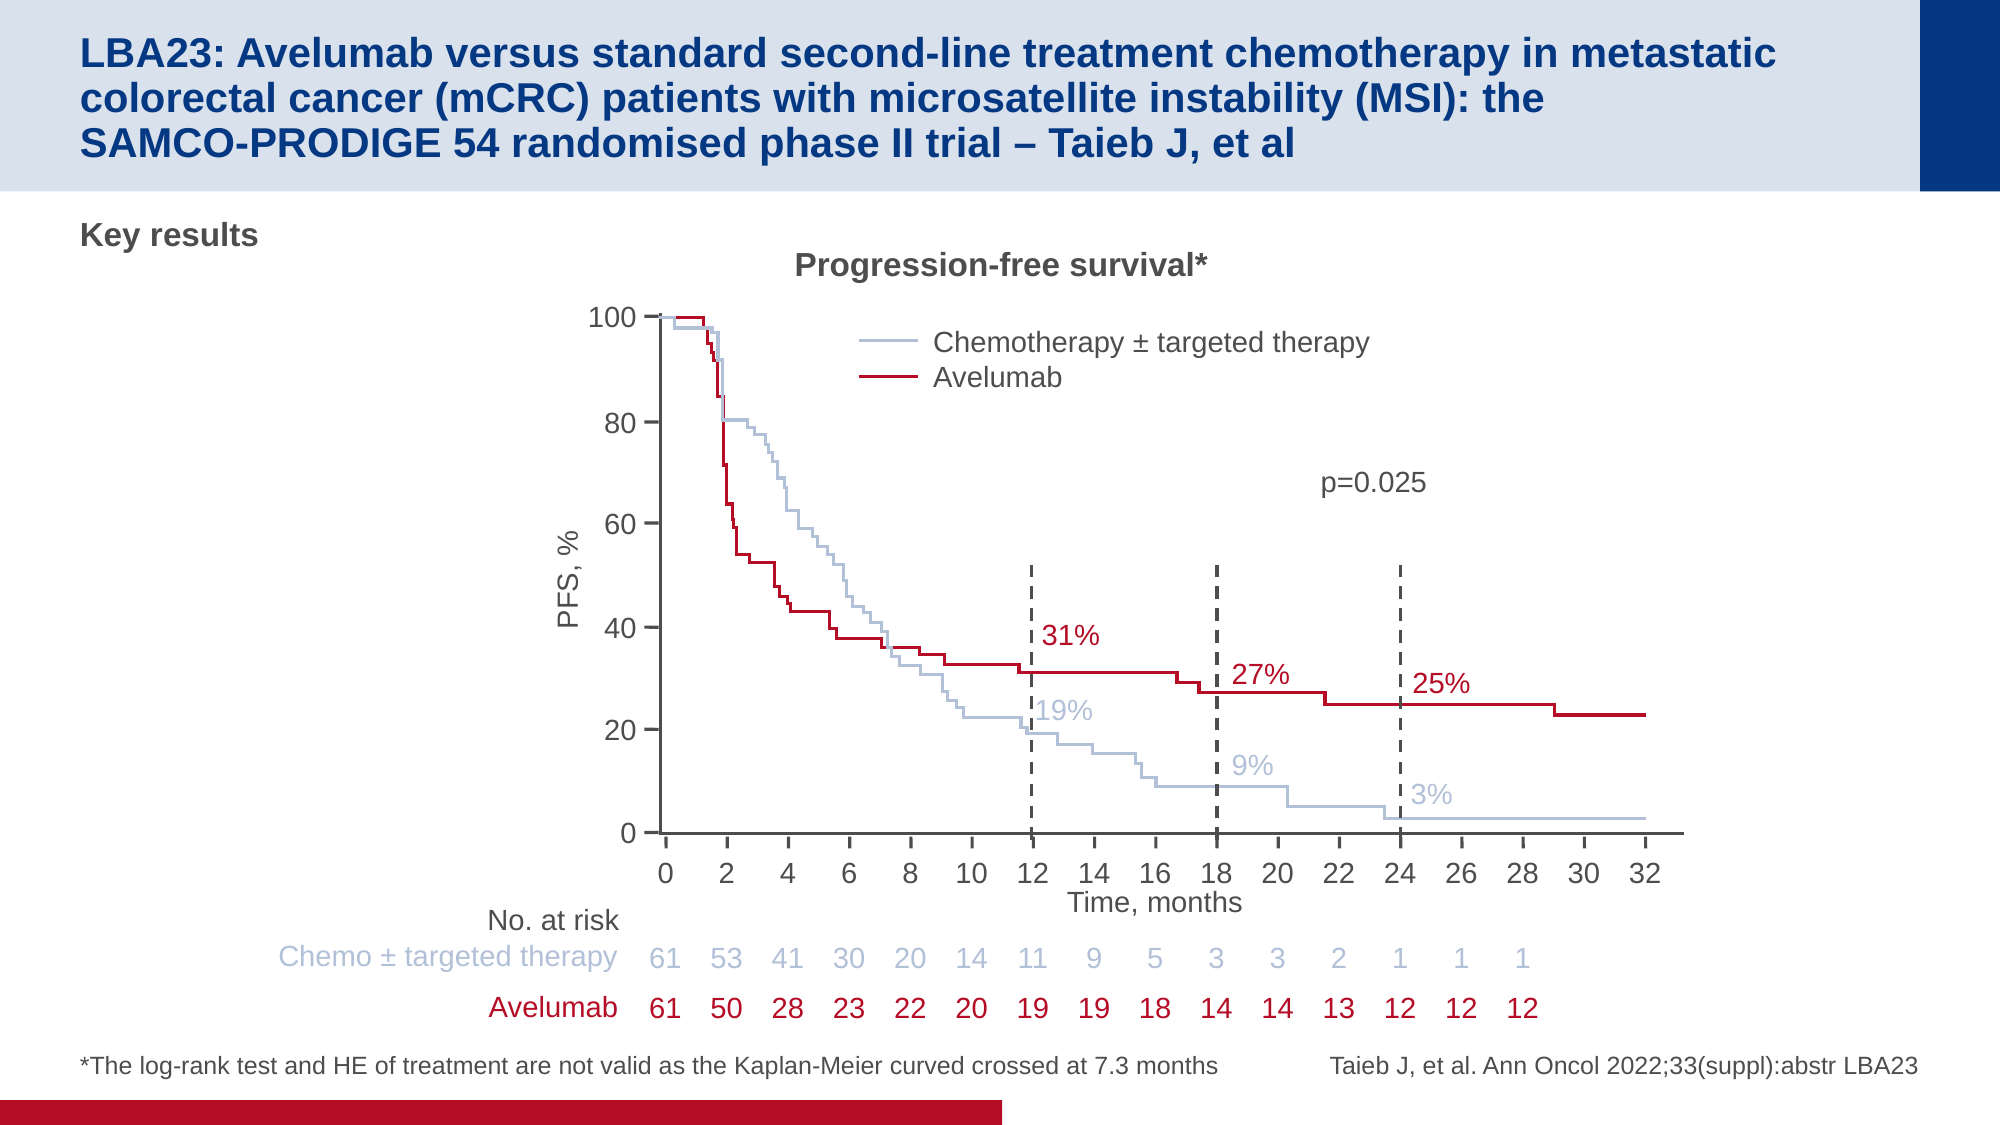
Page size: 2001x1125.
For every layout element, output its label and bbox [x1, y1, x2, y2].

text_box [643, 983, 1546, 1032]
text_box [263, 894, 635, 1031]
title [79, 29, 1838, 162]
list [79, 205, 1921, 985]
text_box [779, 236, 1224, 291]
text_box [541, 290, 1683, 926]
text_box [858, 316, 1386, 401]
text_box [642, 933, 1537, 981]
text_box [1305, 455, 1443, 506]
list [79, 999, 1921, 1080]
